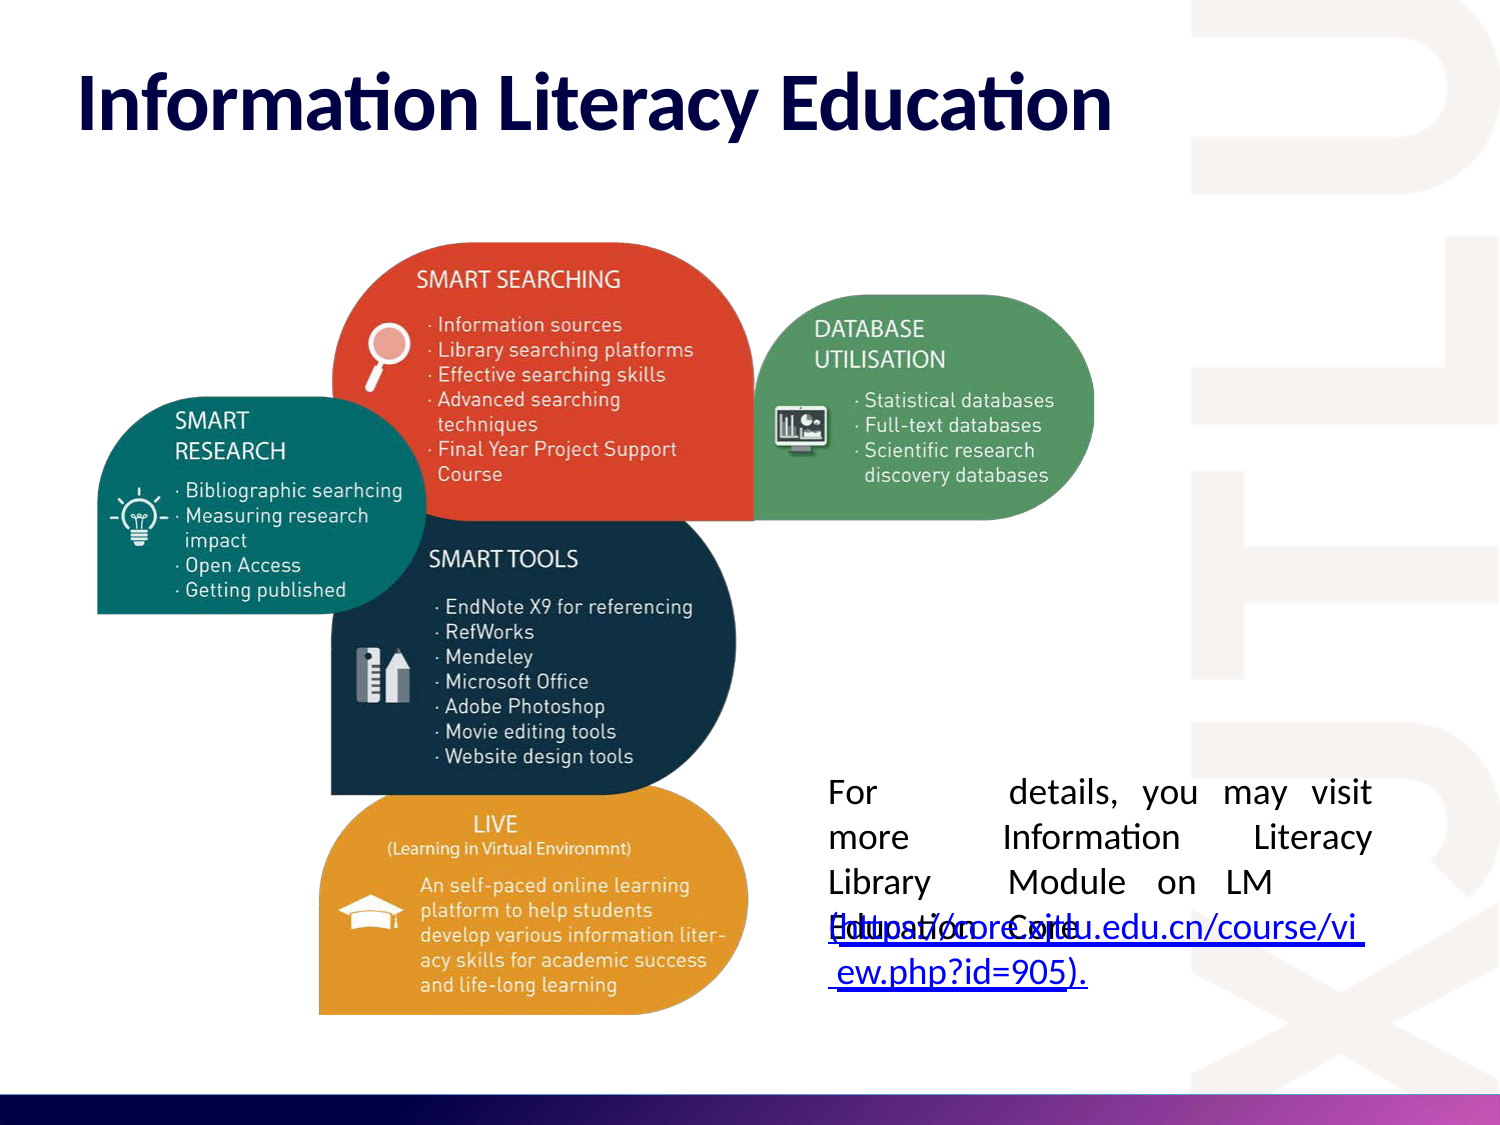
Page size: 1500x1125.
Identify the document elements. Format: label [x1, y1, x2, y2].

text_box [0, 0, 1500, 1125]
